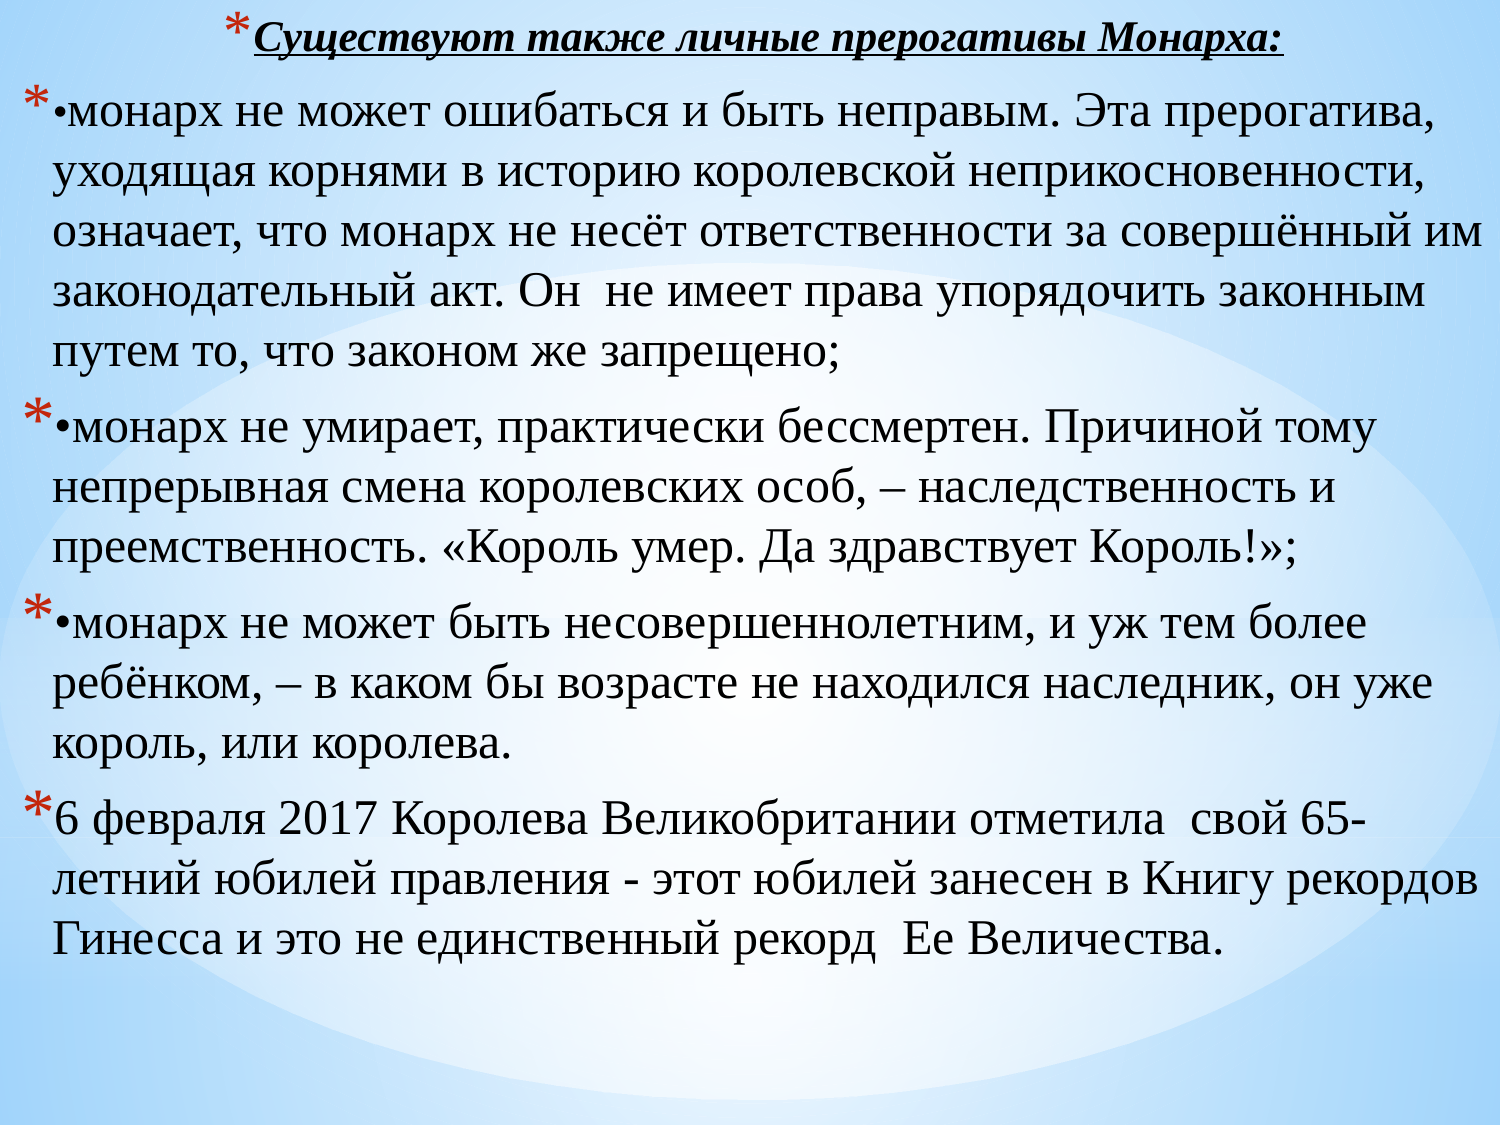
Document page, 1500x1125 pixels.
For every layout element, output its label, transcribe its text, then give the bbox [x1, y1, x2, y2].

list Существуют также личные прерогативы Монарха: •монарх не может ошибаться и быть неправым. Эта прерогатива, уходящая корнями в историю королевской неприкосновенности, означает, что монарх не несёт ответственности за совершённый им законодательный акт. Он не имеет права упорядочить законным путем то, что законом же запрещено; •монарх не умирает, практически бессмертен. Причиной тому непрерывная смена королевских особ, – наследственность и преемственность. «Король умер. Да здравствует Король!»; •монарх не может быть несовершеннолетним, и уж тем более ребёнком, – в каком бы возрасте не находился наследник, он уже король, или королева. 6 февраля 2017 Королева Великобритании отметила свой 65-летний юбилей правления - этот юбилей занесен в Книгу рекордов Гинесса и это не единственный рекорд Ее Величества. [0, 0, 1500, 1125]
